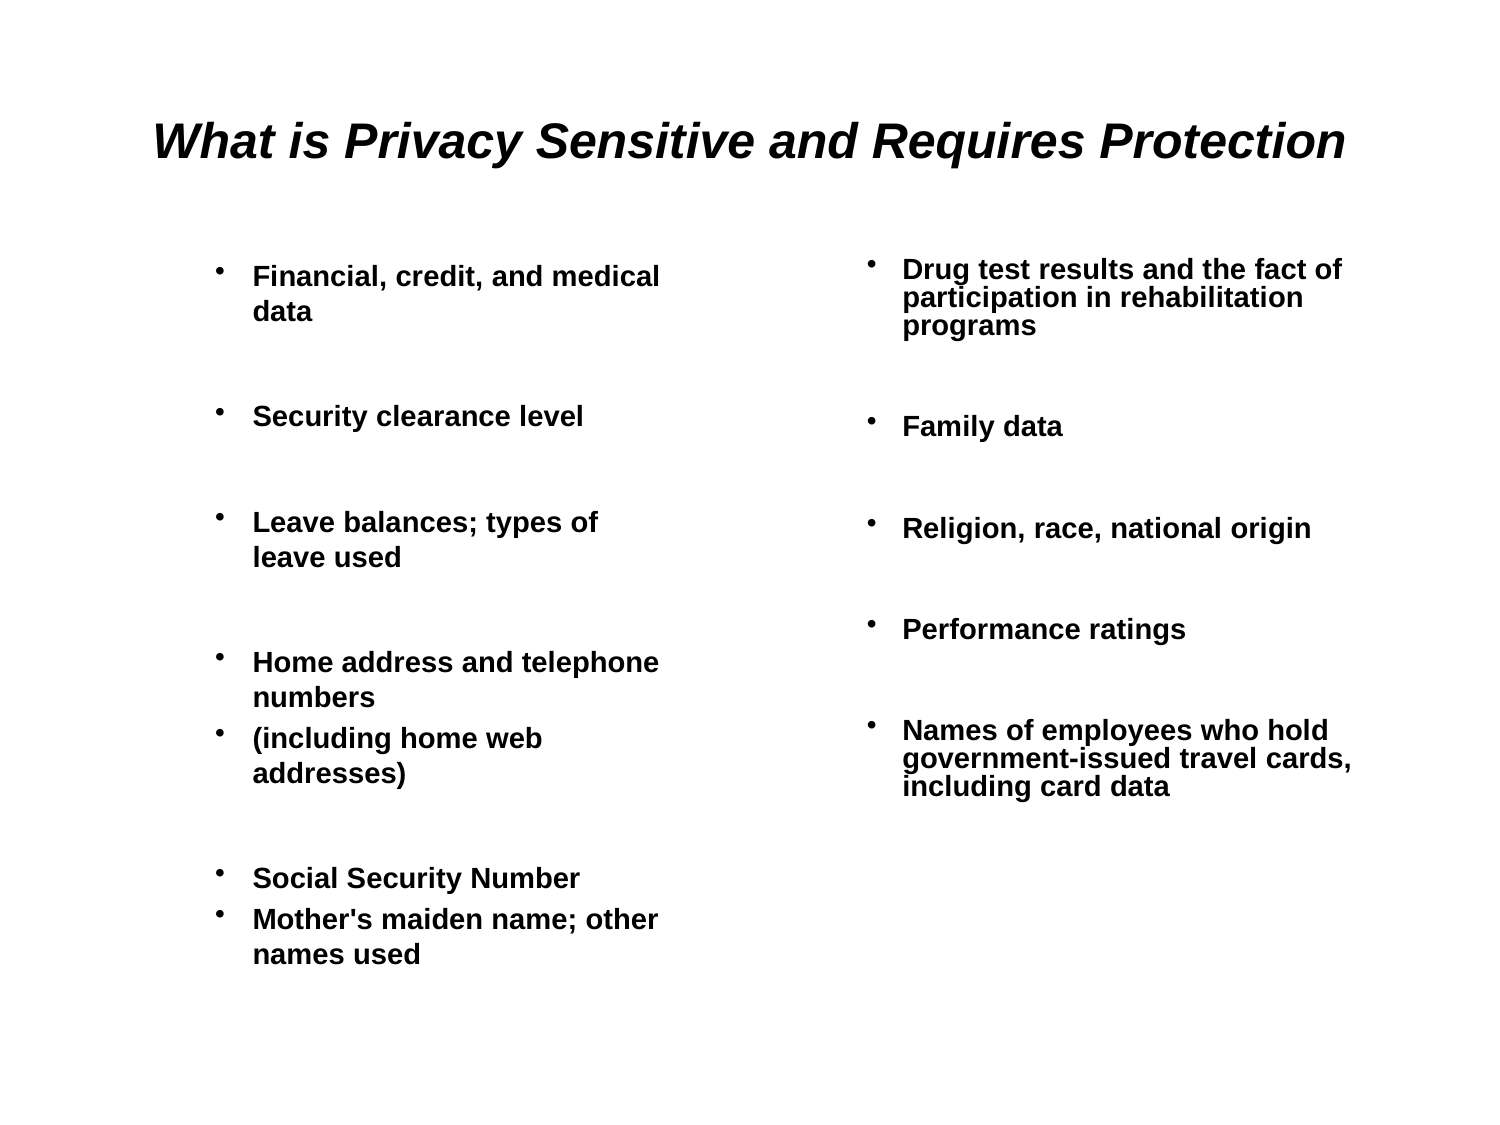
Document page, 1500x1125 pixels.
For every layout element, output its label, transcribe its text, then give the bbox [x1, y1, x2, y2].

text_box Drug test results and the fact of participation in rehabilitation programs Family data Religion, race, national origin Performance ratings Names of employees who hold government-issued travel cards, including card data [737, 249, 1375, 860]
title What is Privacy Sensitive and Requires Protection [74, 44, 1426, 233]
list Financial, credit, and medical data Security clearance level Leave balances; types of leave used Home address and telephone numbers (including home web addresses) Social Security Number Mother's maiden name; other names used [49, 249, 688, 993]
